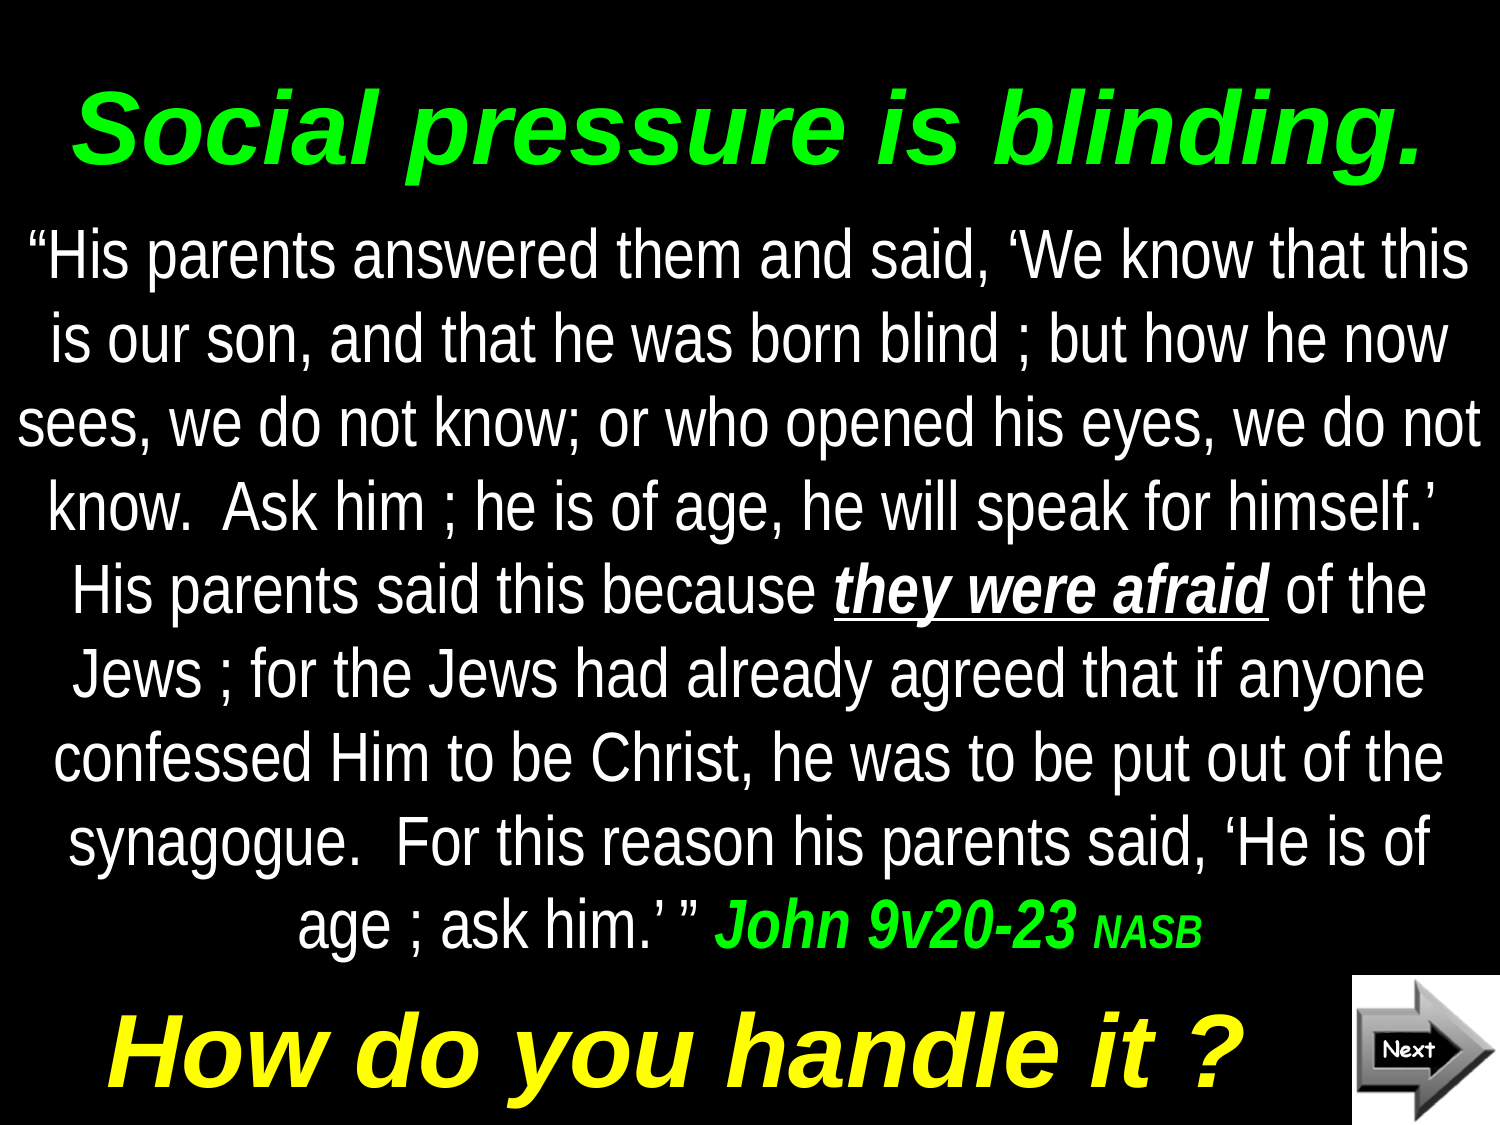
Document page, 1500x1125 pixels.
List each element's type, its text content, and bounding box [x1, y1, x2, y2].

picture [1353, 976, 1500, 1125]
title Social pressure is blinding. [0, 52, 1500, 196]
list “His parents answered them and said, ‘We know that this is our son, and that he was born blind ; but how he now sees, we do not know; or who opened his eyes, we do not know. Ask him ; he is of age, he will speak for himself.’ His parents said this because they were afraid of the Jews ; for the Jews had already agreed that if anyone confessed Him to be Christ, he was to be put out of the synagogue. For this reason his parents said, ‘He is of age ; ask him.’ ” John 9v20-23 NASB [0, 196, 1500, 976]
list How do you handle it ? [1, 975, 1353, 1125]
